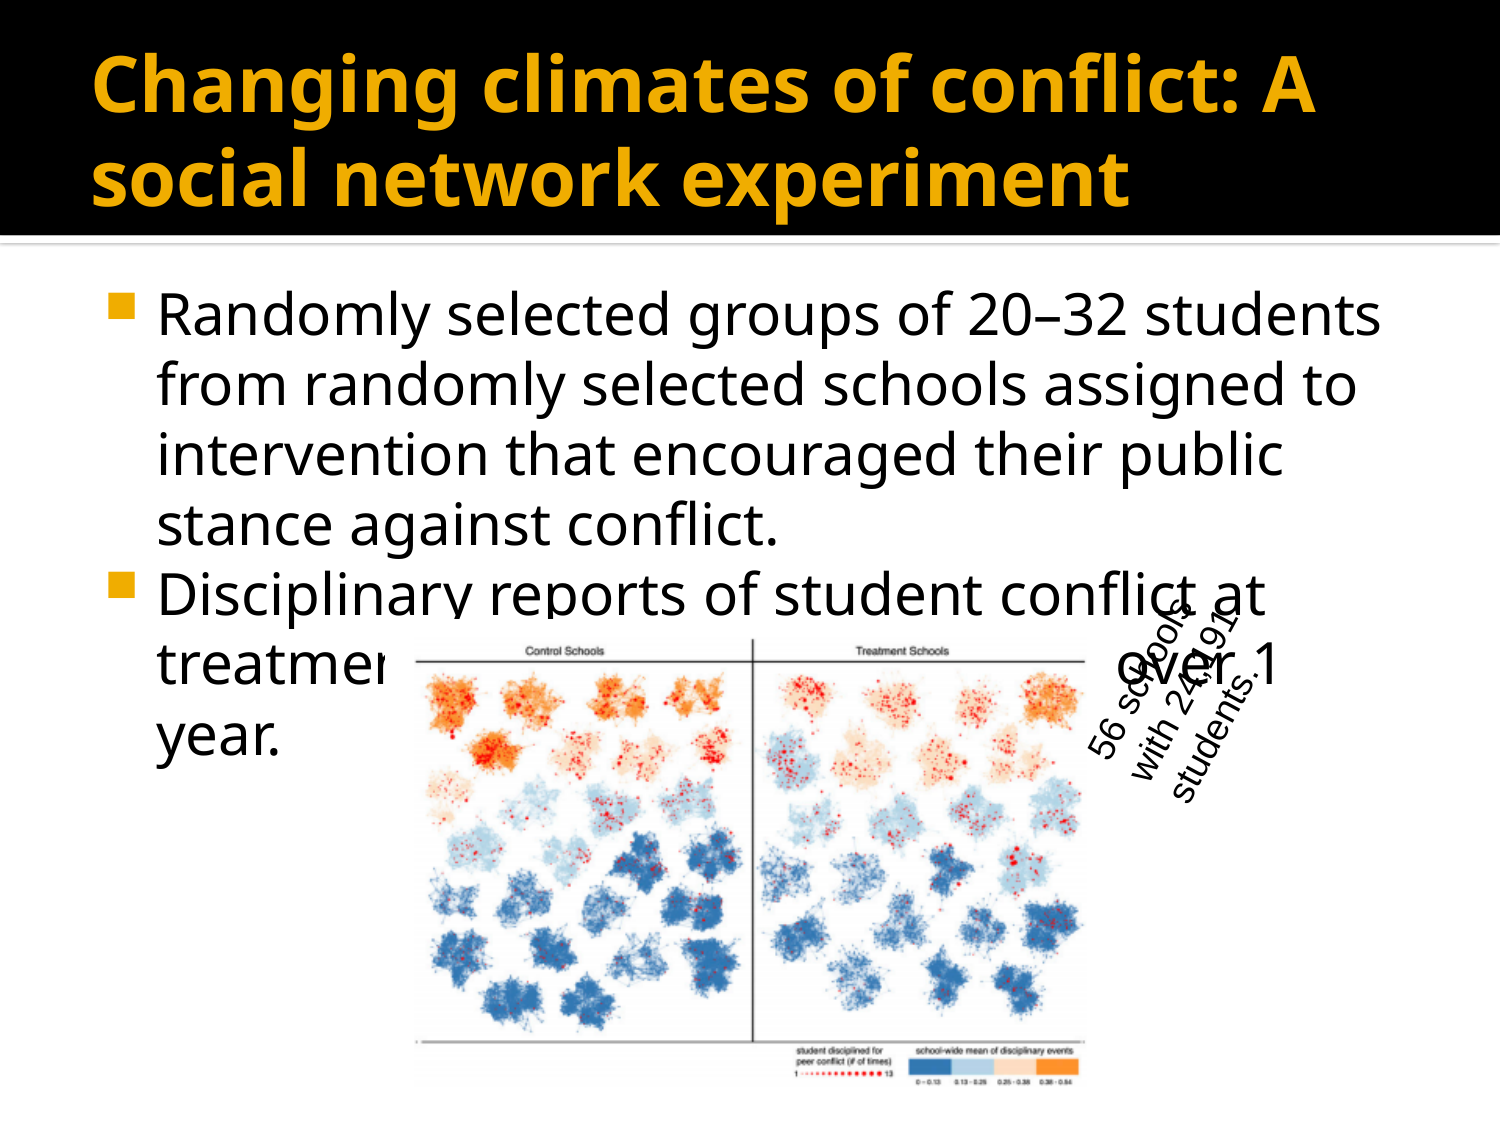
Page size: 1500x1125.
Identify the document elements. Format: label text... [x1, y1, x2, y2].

title Changing climates of conflict: A social network experiment [75, 25, 1425, 231]
list Randomly selected groups of 20–32 students from randomly selected schools assigned to intervention that encouraged their public stance against conflict. Disciplinary reports of student conflict at treatment schools reduced by 30% over 1 year. [75, 262, 1425, 1022]
picture [385, 619, 1111, 1119]
text_box 56 schools with 24,191 students. [1115, 514, 1324, 827]
